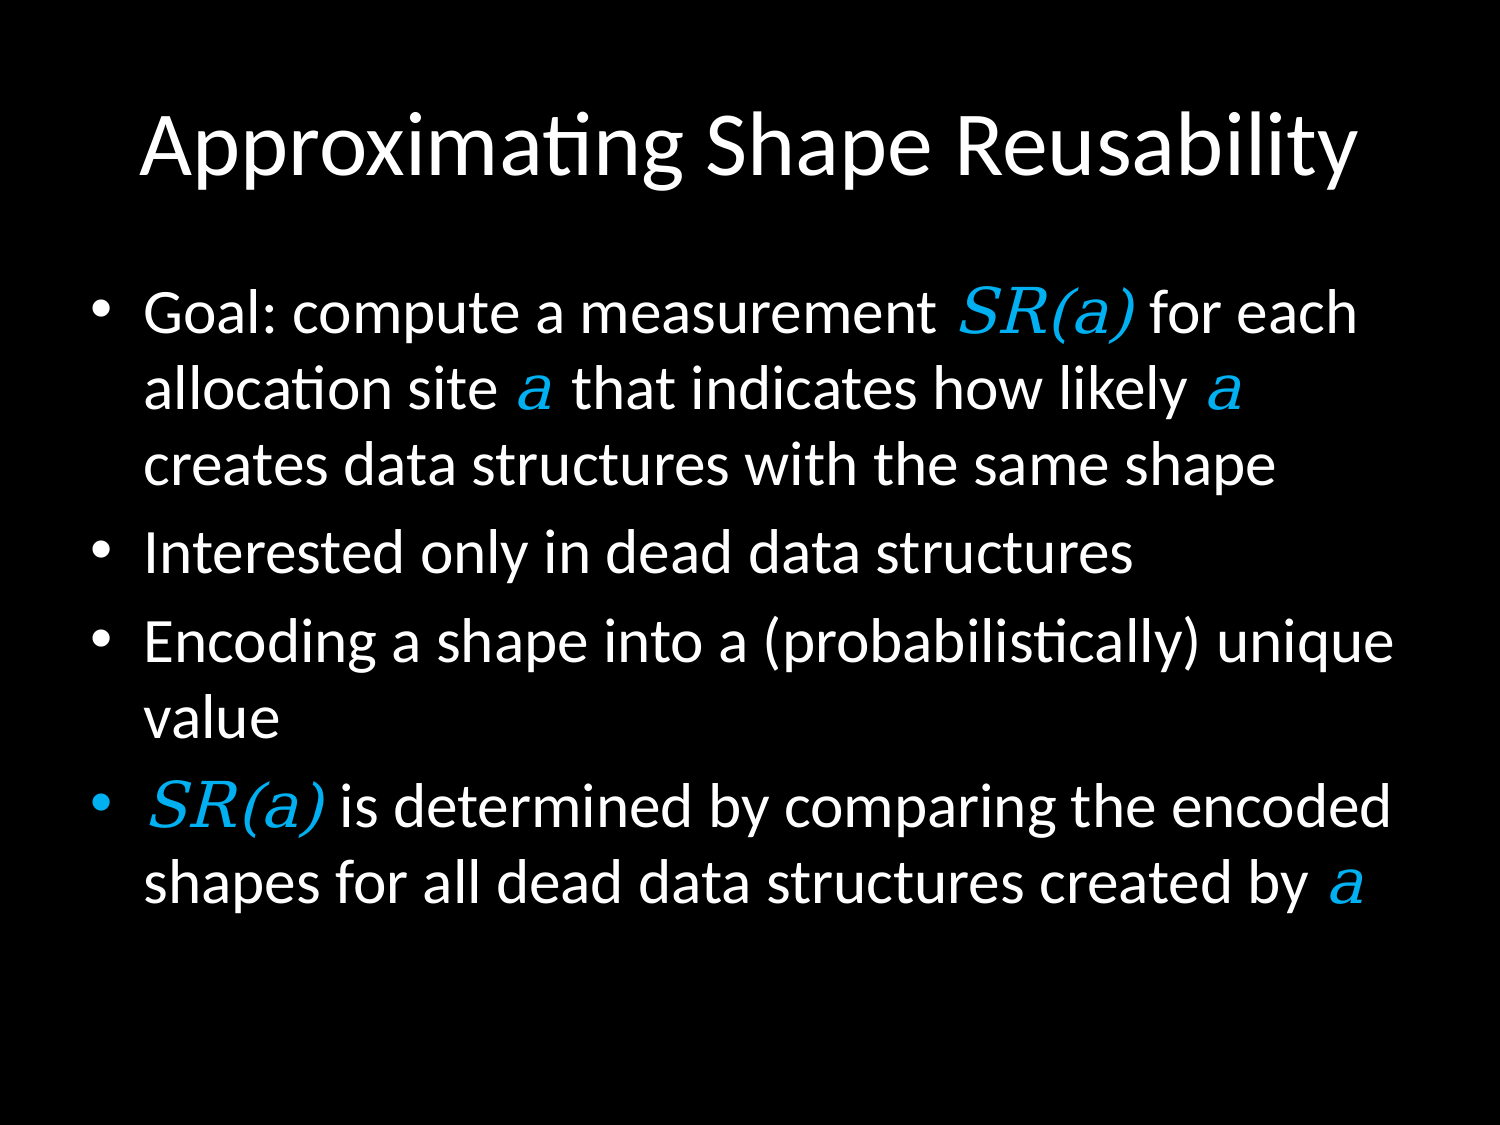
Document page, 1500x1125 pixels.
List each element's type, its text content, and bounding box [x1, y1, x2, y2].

title Approximating Shape Reusability [75, 45, 1425, 233]
list Goal: compute a measurement SR(a) for each allocation site a that indicates how likely a creates data structures with the same shape Interested only in dead data structures Encoding a shape into a (probabilistically) unique value SR(a) is determined by comparing the encoded shapes for all dead data structures created by a [75, 262, 1425, 1005]
